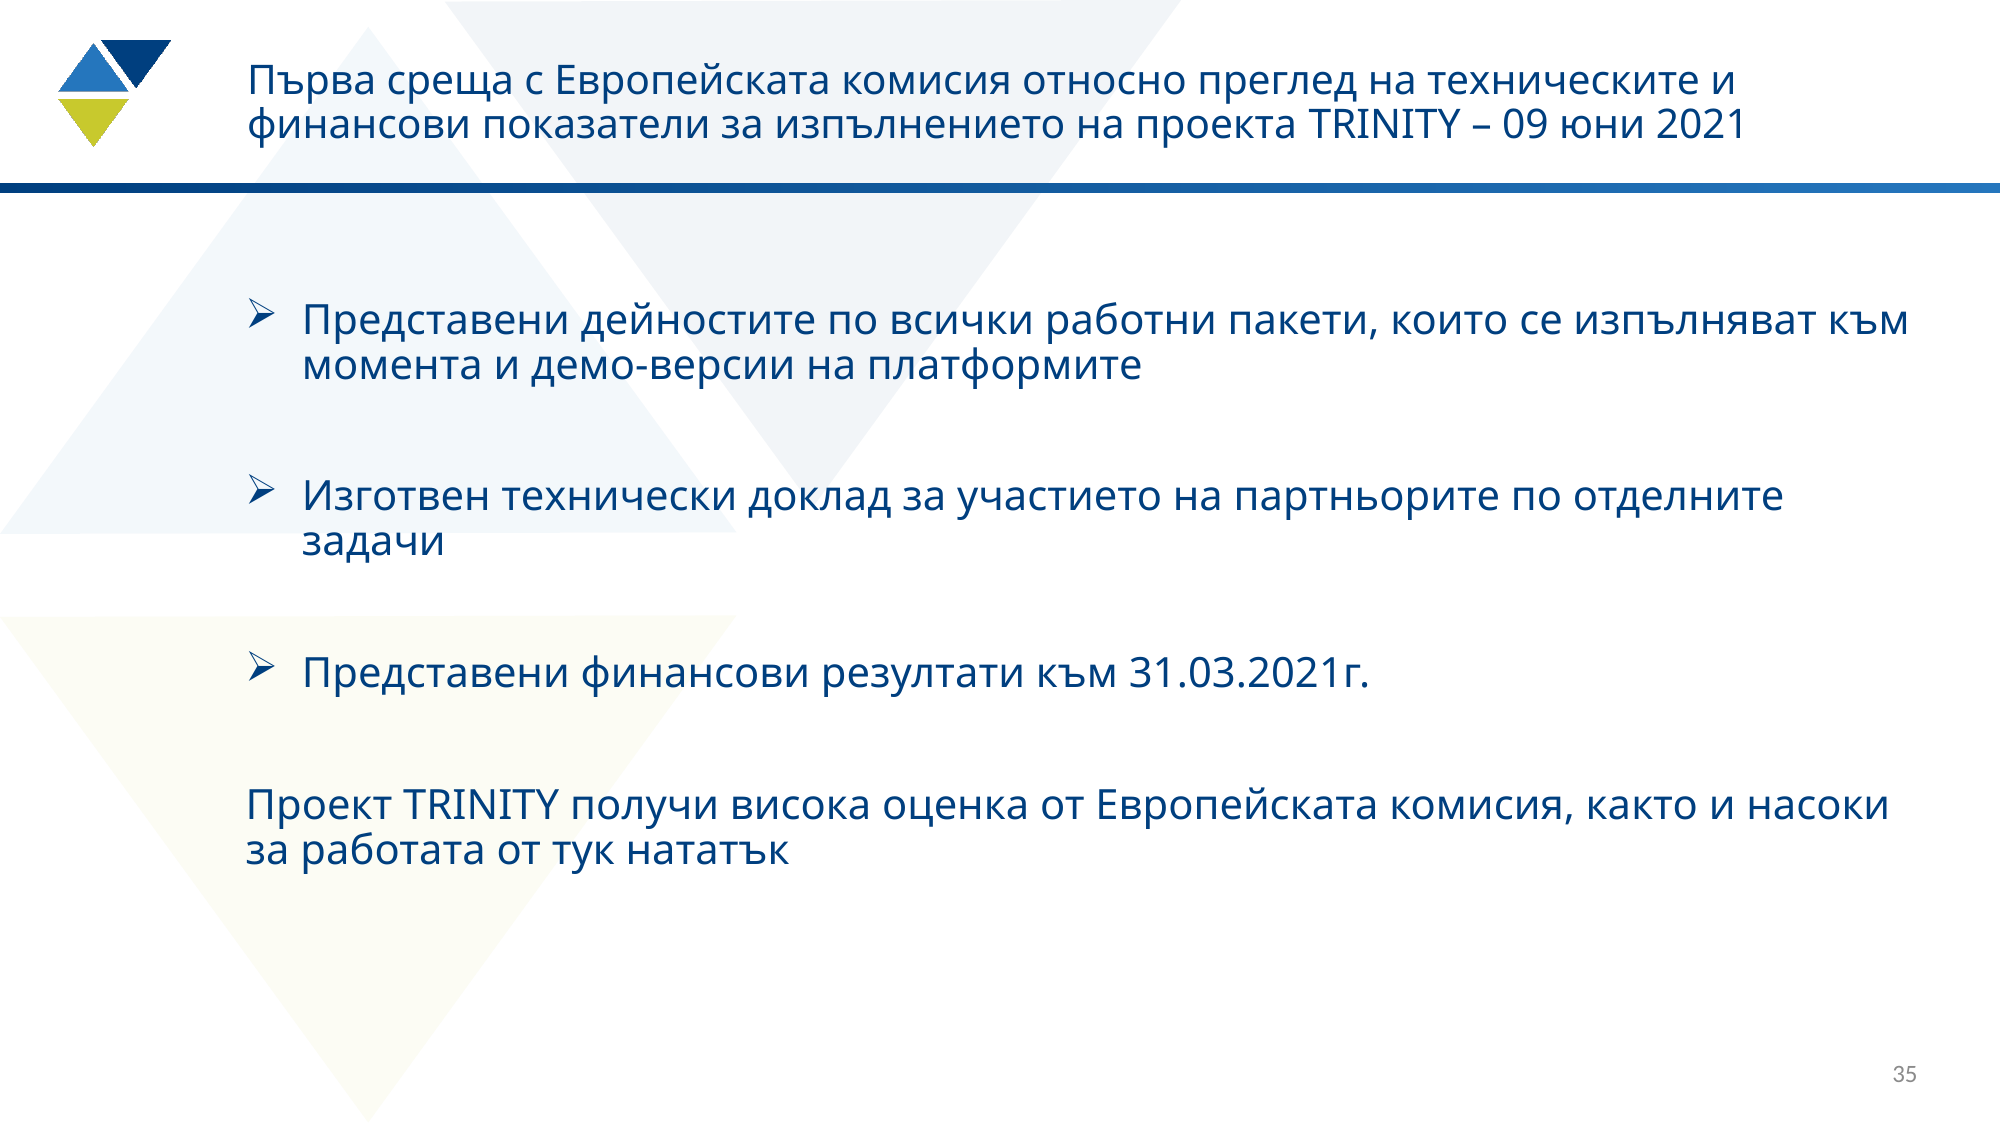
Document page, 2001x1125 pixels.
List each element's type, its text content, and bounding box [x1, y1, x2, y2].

slide_number 35 [1482, 1079, 1933, 1103]
title Първа среща с Европейската комисия относно преглед на техническите и финансови показатели за изпълнението на проекта TRINITY – 09 юни 2021 [170, 50, 1933, 156]
picture [58, 40, 171, 147]
list Представени дейностите по всички работни пакети, които се изпълняват към момента и демо-версии на платформите Изготвен технически доклад за участието на партньорите по отделните задачи Представени финансови резултати към 31.03.2021г. Проект TRINITY получи висока оценка от Европейската комисия, както и насоки за работата от тук нататък [21, 203, 1981, 1079]
